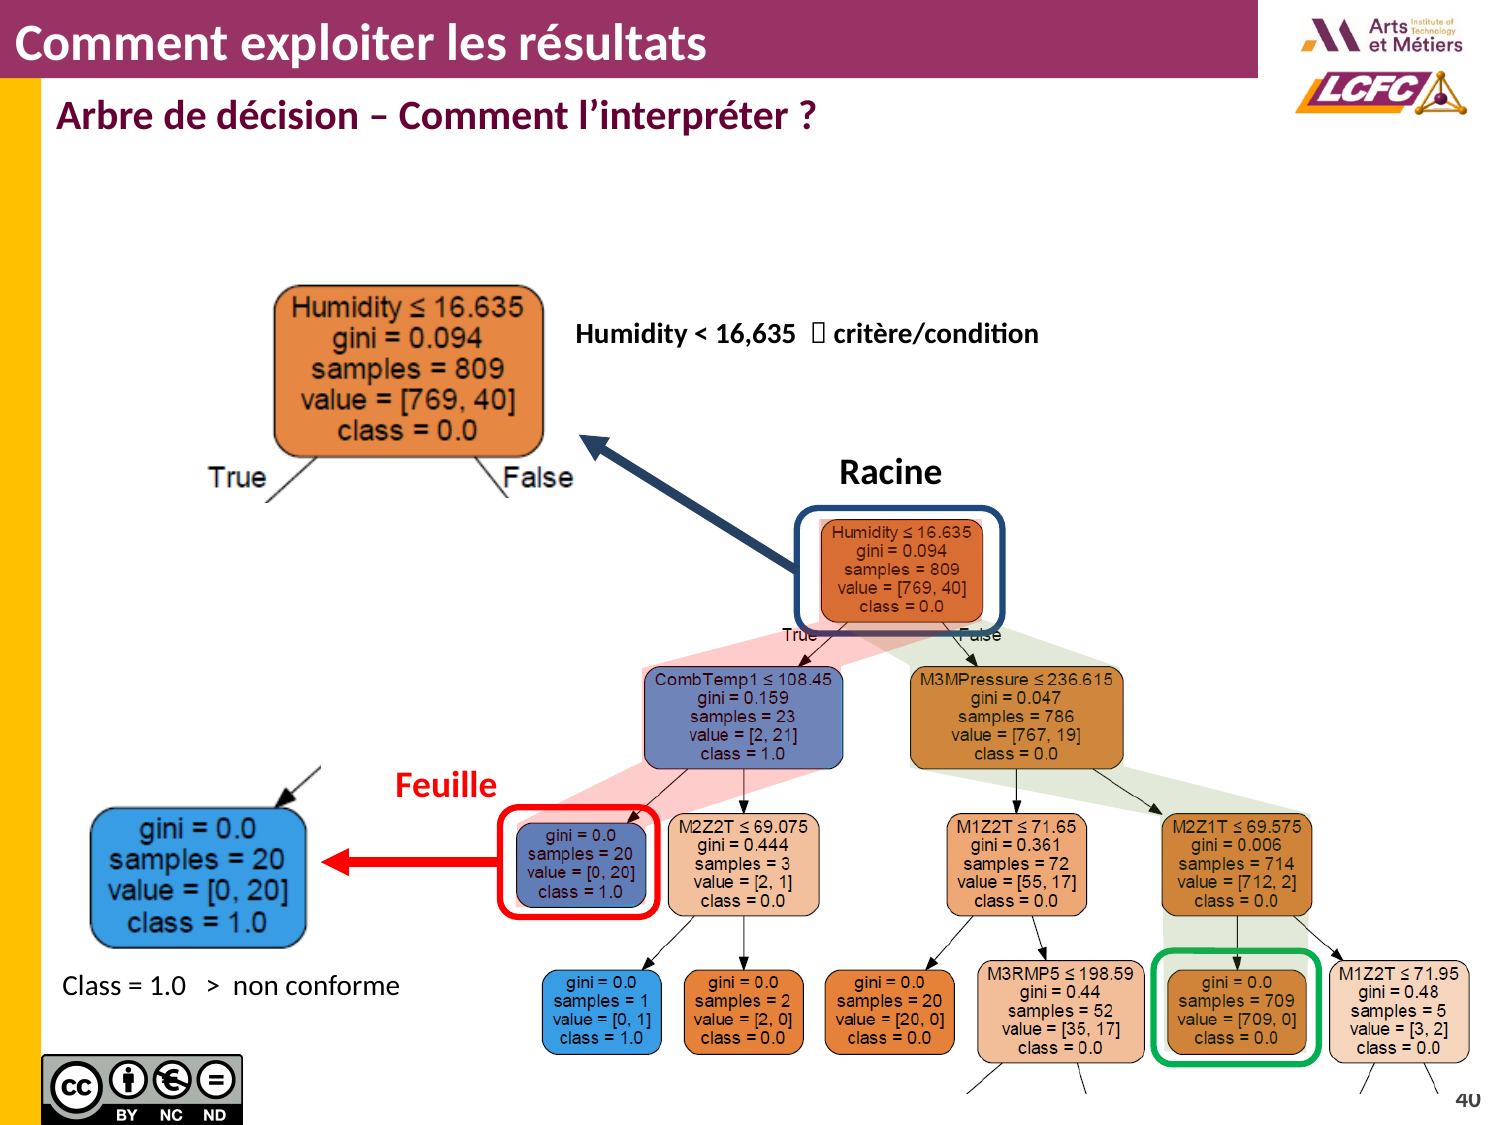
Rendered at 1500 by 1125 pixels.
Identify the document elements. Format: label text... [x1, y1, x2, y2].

slide_number 40 [1146, 1103, 1497, 1125]
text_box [578, 434, 798, 571]
title Comment exploiter les résultats [0, 0, 1258, 79]
picture [1299, 15, 1463, 53]
picture [60, 763, 322, 961]
picture [41, 1054, 243, 1125]
picture [1293, 63, 1469, 121]
picture [195, 254, 598, 503]
text_box Humidity < 16,635  critère/condition [603, 306, 1207, 357]
text_box Racine [824, 439, 970, 496]
text_box Arbre de décision – Comment l’interpréter ? [41, 80, 857, 146]
text_box Class = 1.0 > non conforme [47, 959, 423, 1009]
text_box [497, 498, 1499, 1095]
text_box Feuille [380, 752, 492, 813]
